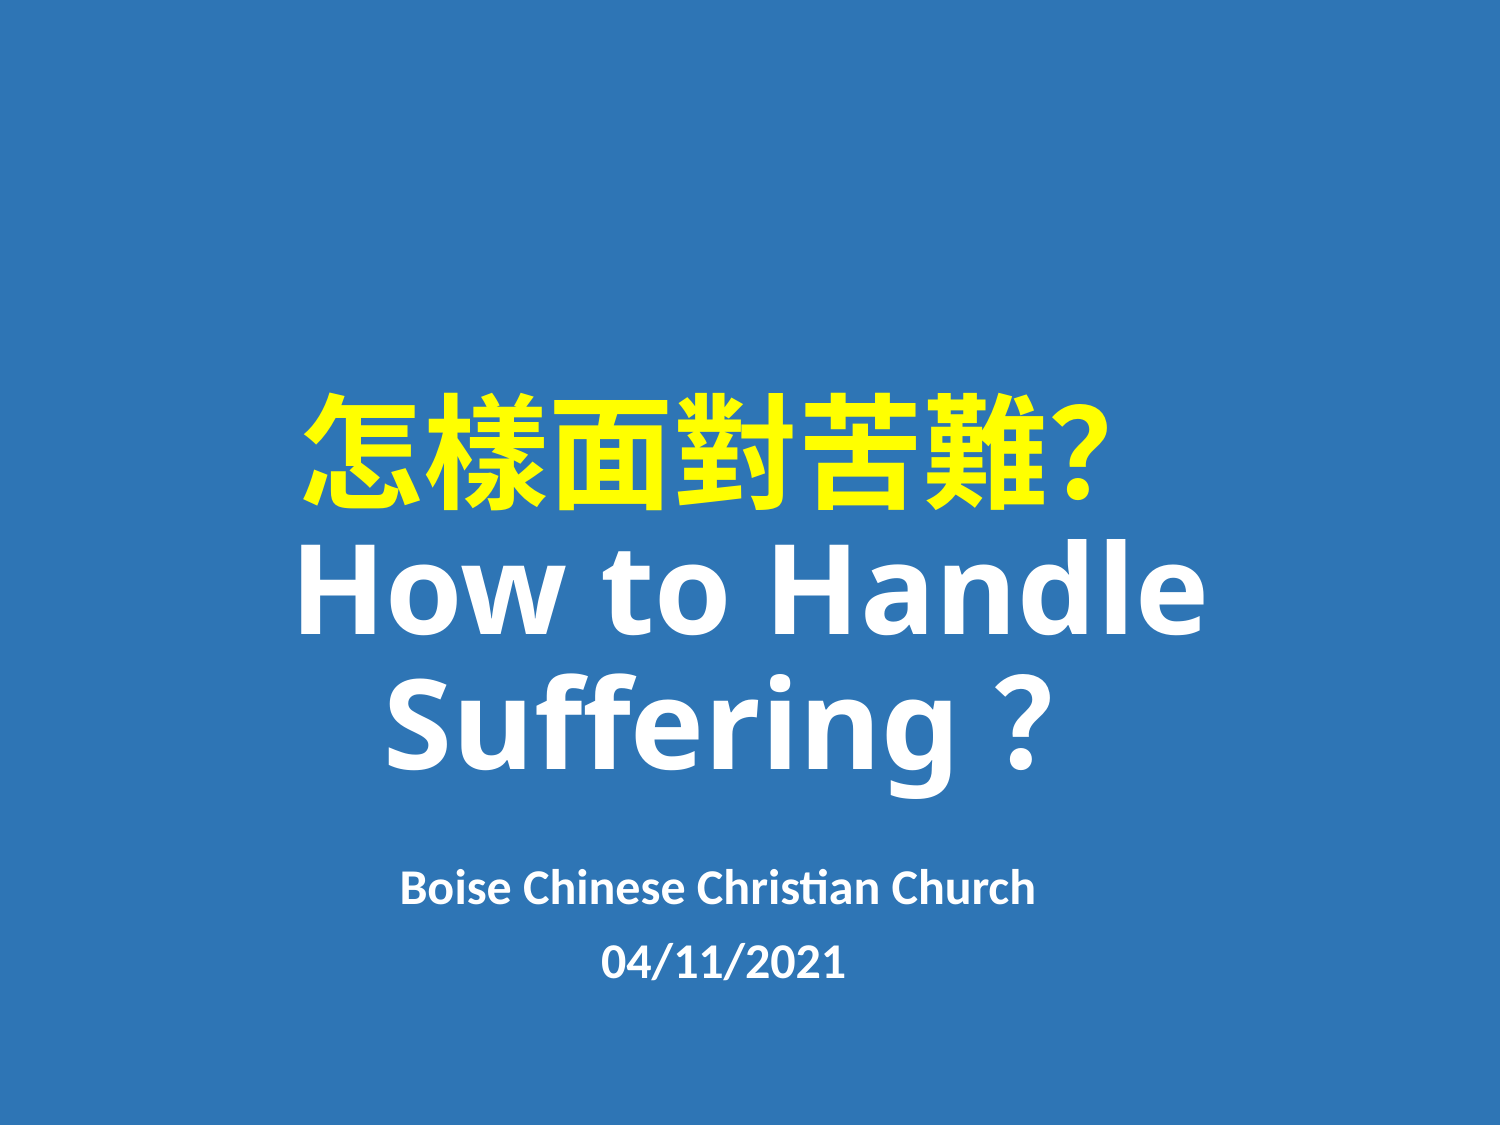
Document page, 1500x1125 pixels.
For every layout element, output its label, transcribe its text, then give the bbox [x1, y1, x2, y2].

subtitle Boise Chinese Christian Church 04/11/2021 [161, 853, 1287, 1125]
title 怎樣面對苦難？ How to Handle Suffering？ [112, 184, 1388, 805]
